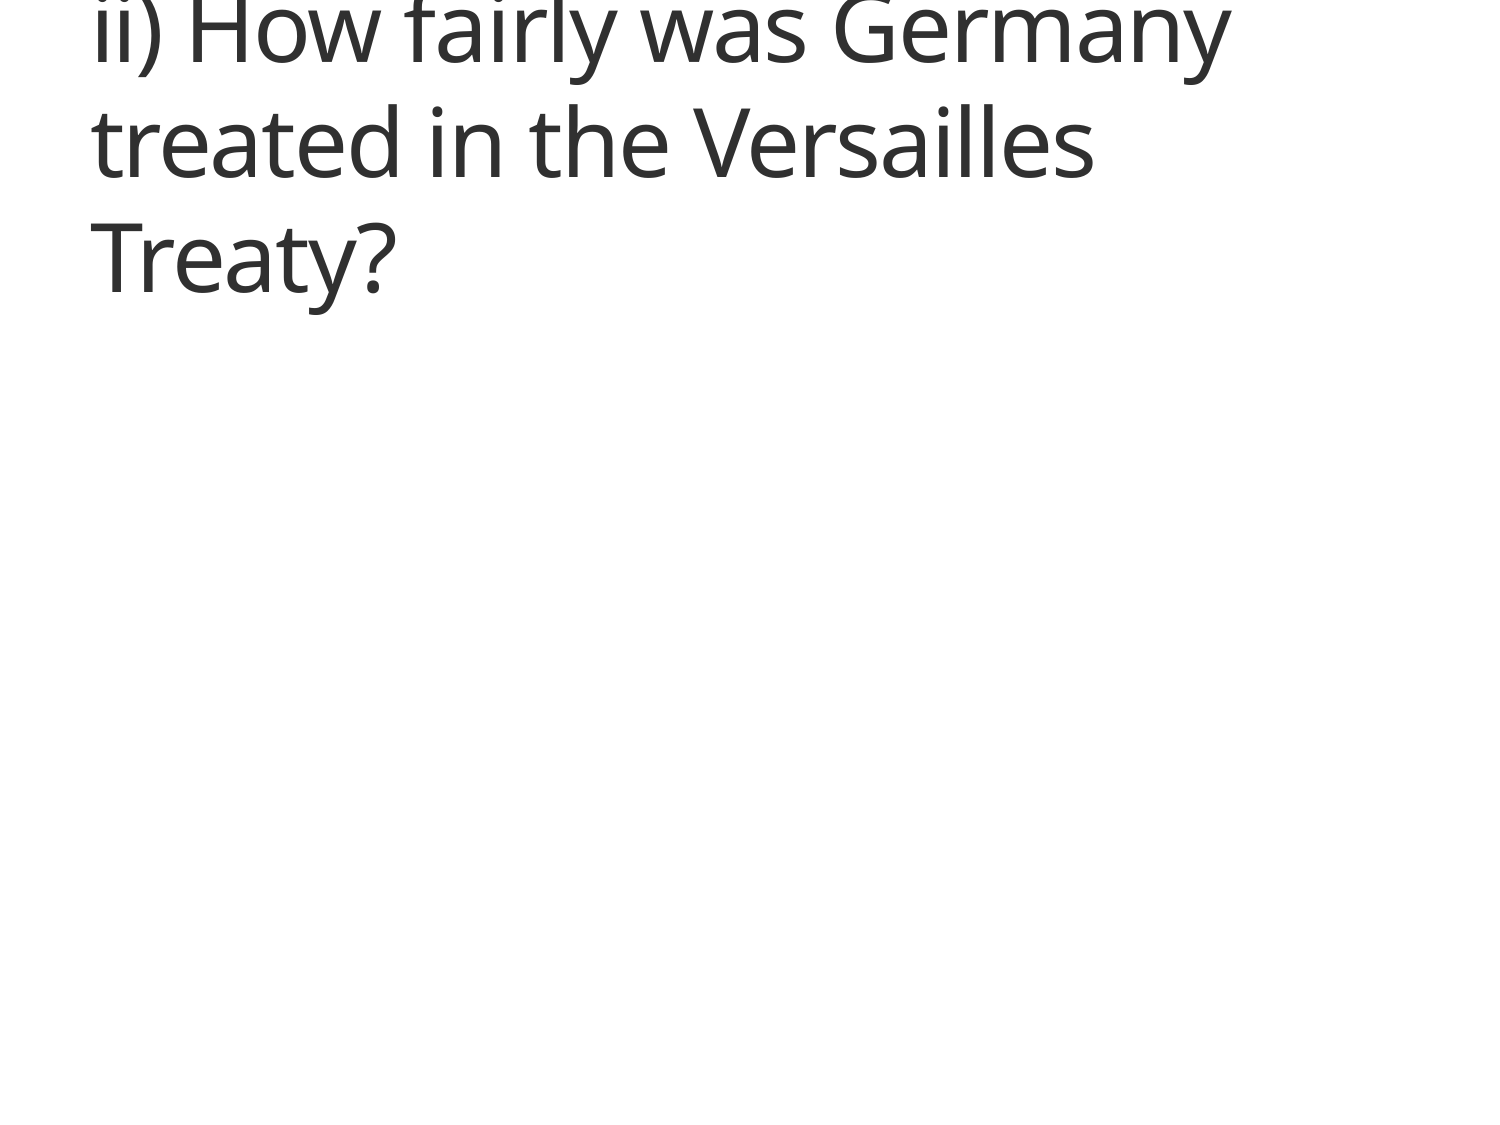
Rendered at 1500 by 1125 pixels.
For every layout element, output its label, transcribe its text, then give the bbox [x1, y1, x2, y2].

title ii) How fairly was Germany treated in the Versailles Treaty? [75, 45, 1325, 233]
